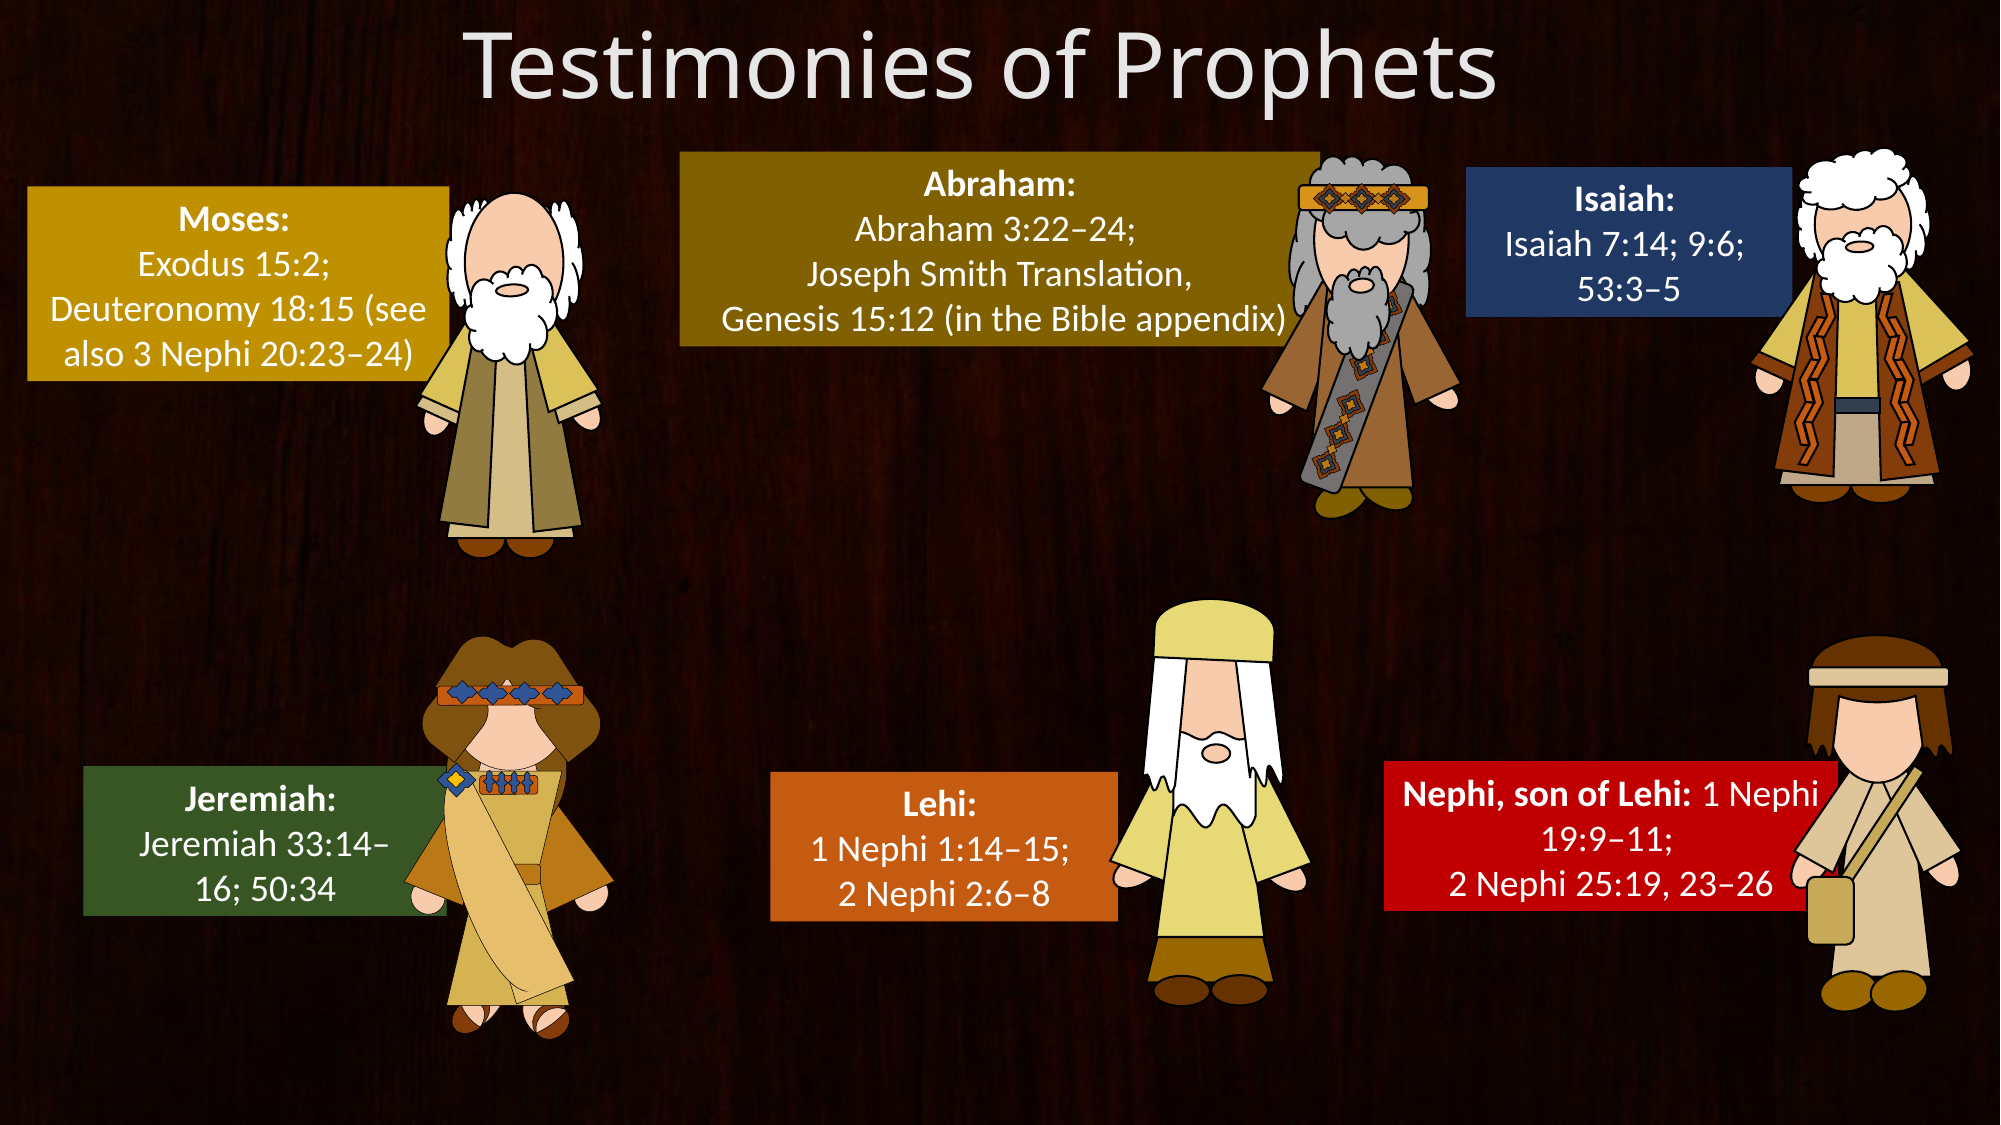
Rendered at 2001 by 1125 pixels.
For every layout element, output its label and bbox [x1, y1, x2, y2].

text_box [1465, 151, 1972, 504]
text_box [83, 634, 608, 1041]
text_box [27, 186, 598, 559]
text_box [1384, 635, 1955, 1012]
picture [0, 0, 2000, 1125]
text_box [770, 598, 1311, 1007]
text_box [679, 151, 1462, 516]
